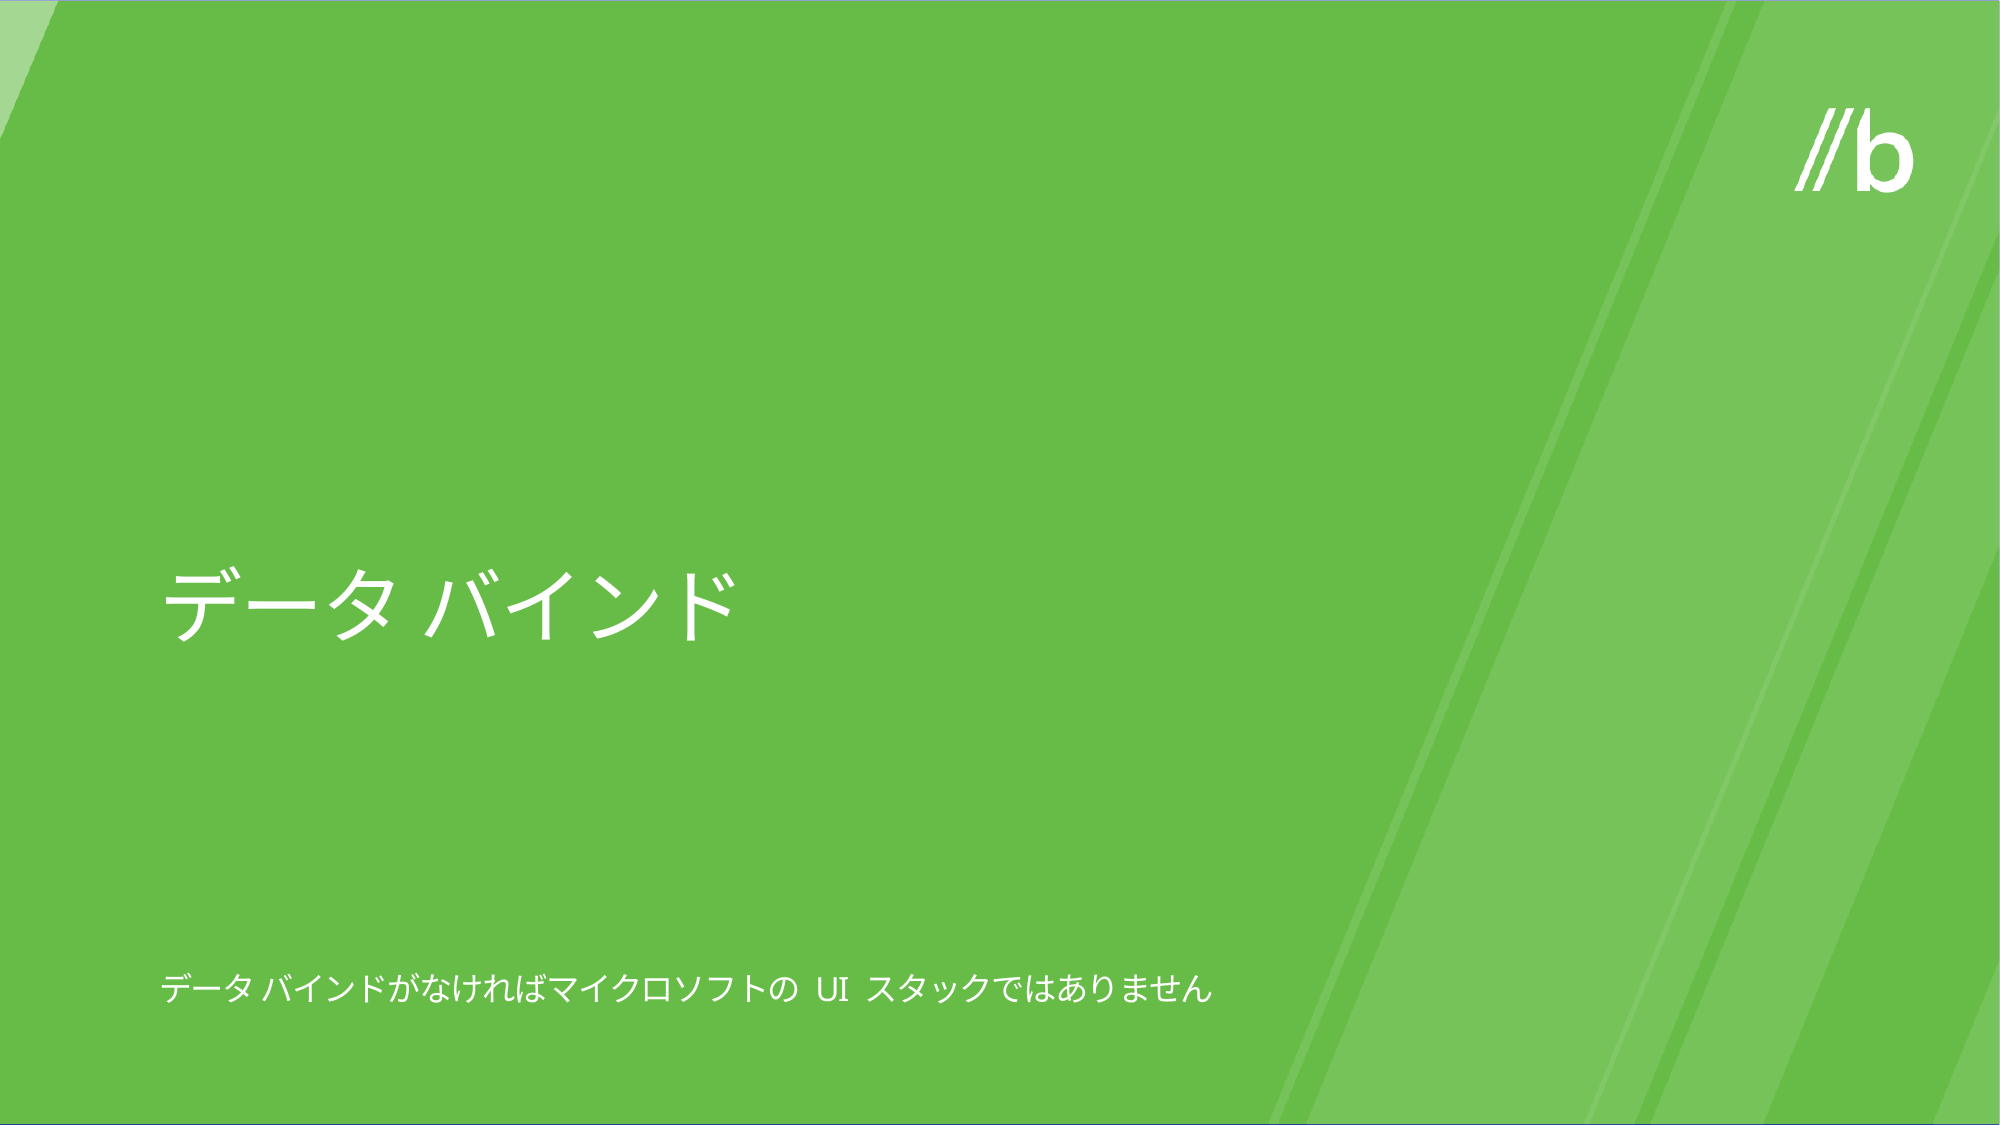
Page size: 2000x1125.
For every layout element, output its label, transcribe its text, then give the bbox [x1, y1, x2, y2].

list データ バインドがなければマイクロソフトの UI スタックではありません [159, 979, 1730, 1082]
picture [0, 0, 2000, 1125]
title データ バインド [159, 565, 1859, 660]
